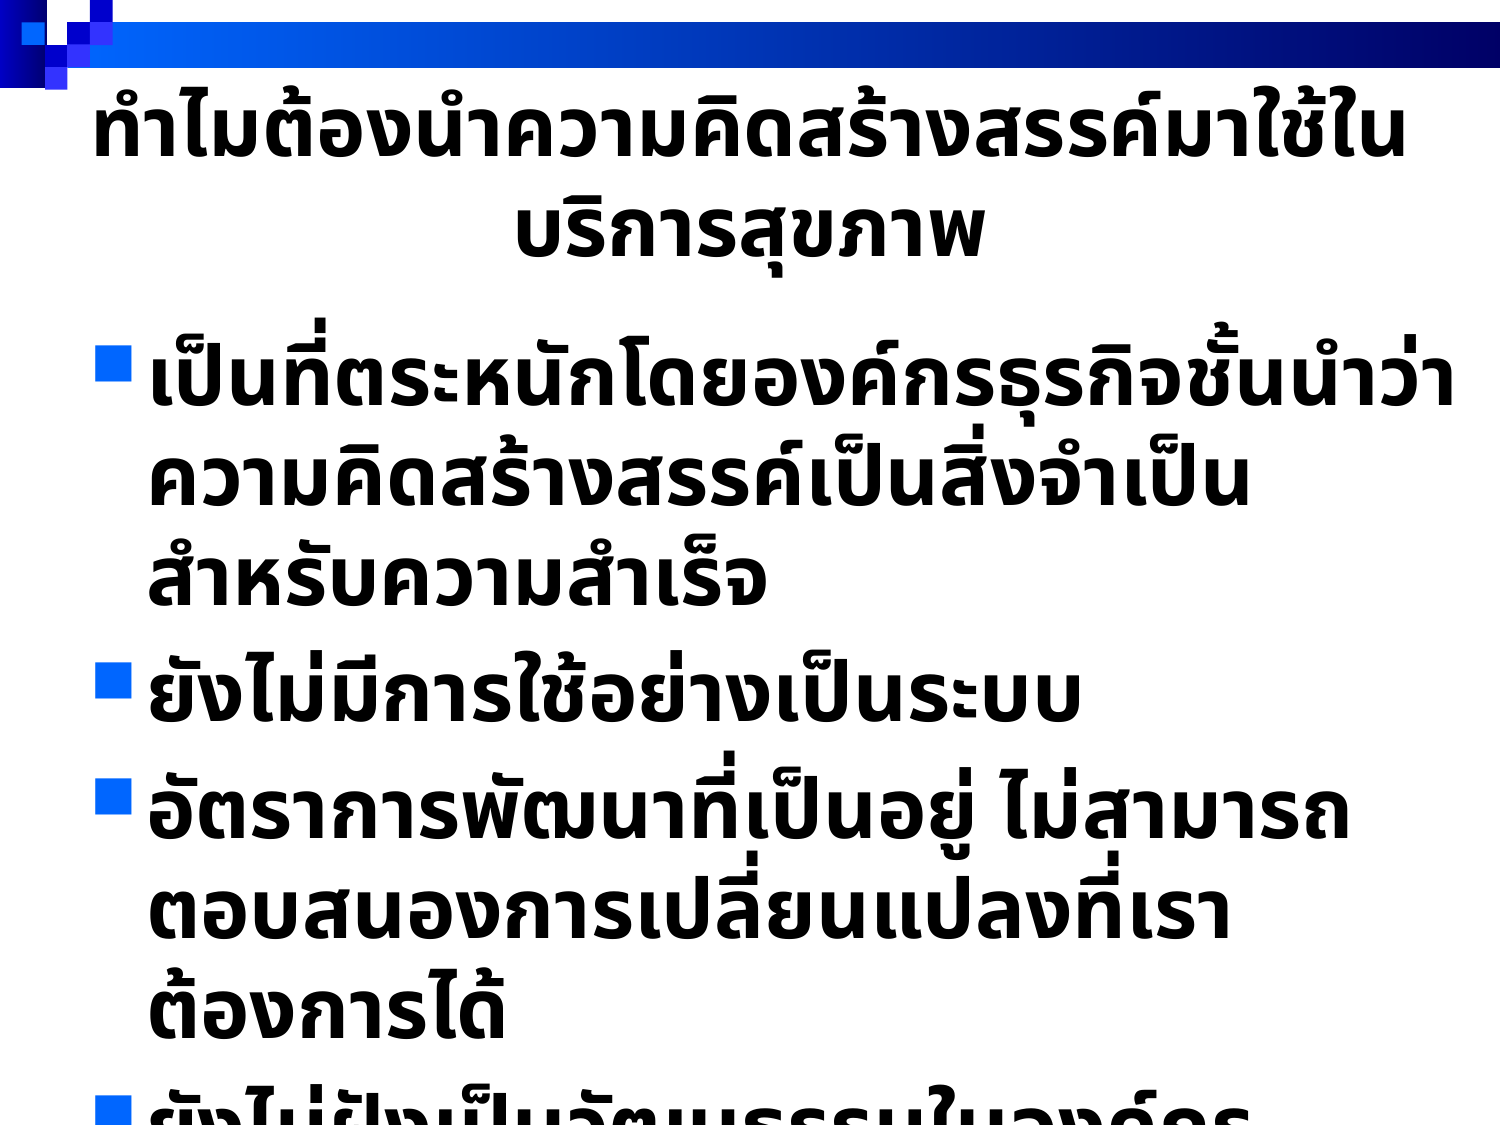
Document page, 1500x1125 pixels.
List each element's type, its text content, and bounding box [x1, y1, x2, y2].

title ทำไมต้องนำความคิดสร้างสรรค์มาใช้ในบริการสุขภาพ [0, 89, 1500, 256]
list เป็นที่ตระหนักโดยองค์กรธุรกิจชั้นนำว่าความคิดสร้างสรรค์เป็นสิ่งจำเป็นสำหรับความสำเร็จ ยังไม่มีการใช้อย่างเป็นระบบ อัตราการพัฒนาที่เป็นอยู่ ไม่สามารถตอบสนองการเปลี่ยนแปลงที่เราต้องการได้ ยังไม่ฝังเป็นวัฒนธรรมในองค์กร [74, 314, 1500, 1006]
